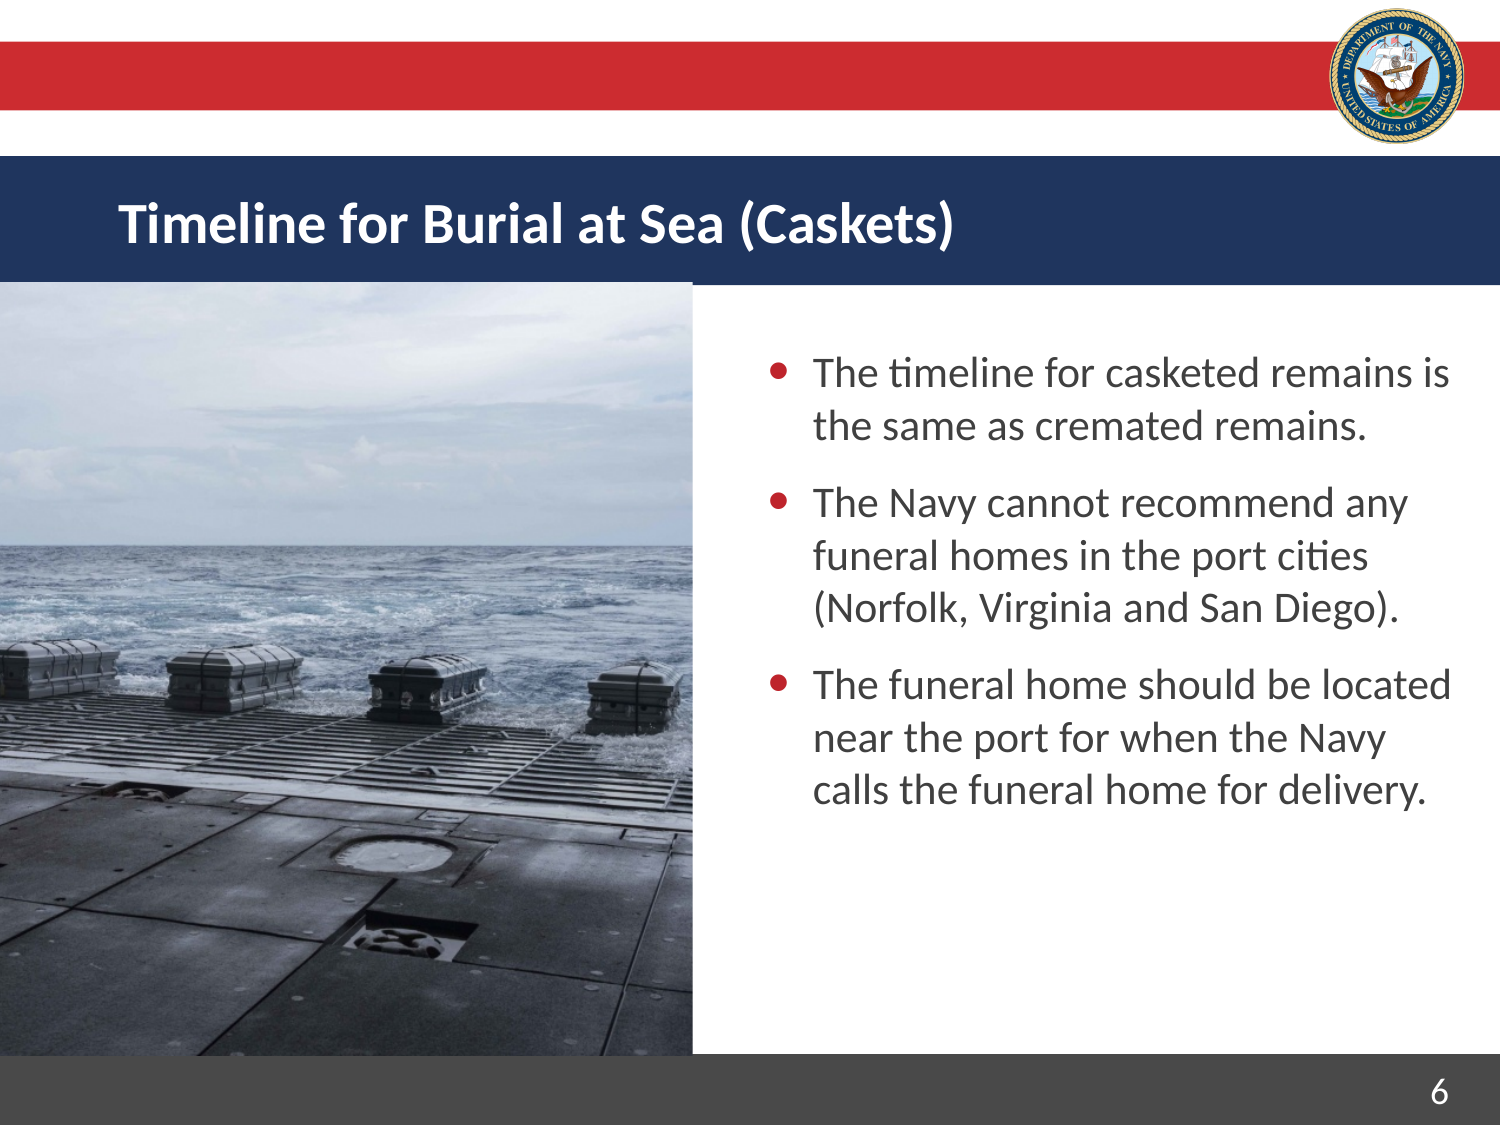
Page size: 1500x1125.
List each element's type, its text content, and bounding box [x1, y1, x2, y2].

picture [0, 282, 693, 1056]
title Timeline for Burial at Sea (Caskets) [103, 158, 1397, 283]
list The timeline for casketed remains is the same as cremated remains. The Navy cannot recommend any funeral homes in the port cities (Norfolk, Virginia and San Diego). The funeral home should be located near the port for when the Navy calls the funeral home for delivery. [722, 306, 1488, 1061]
